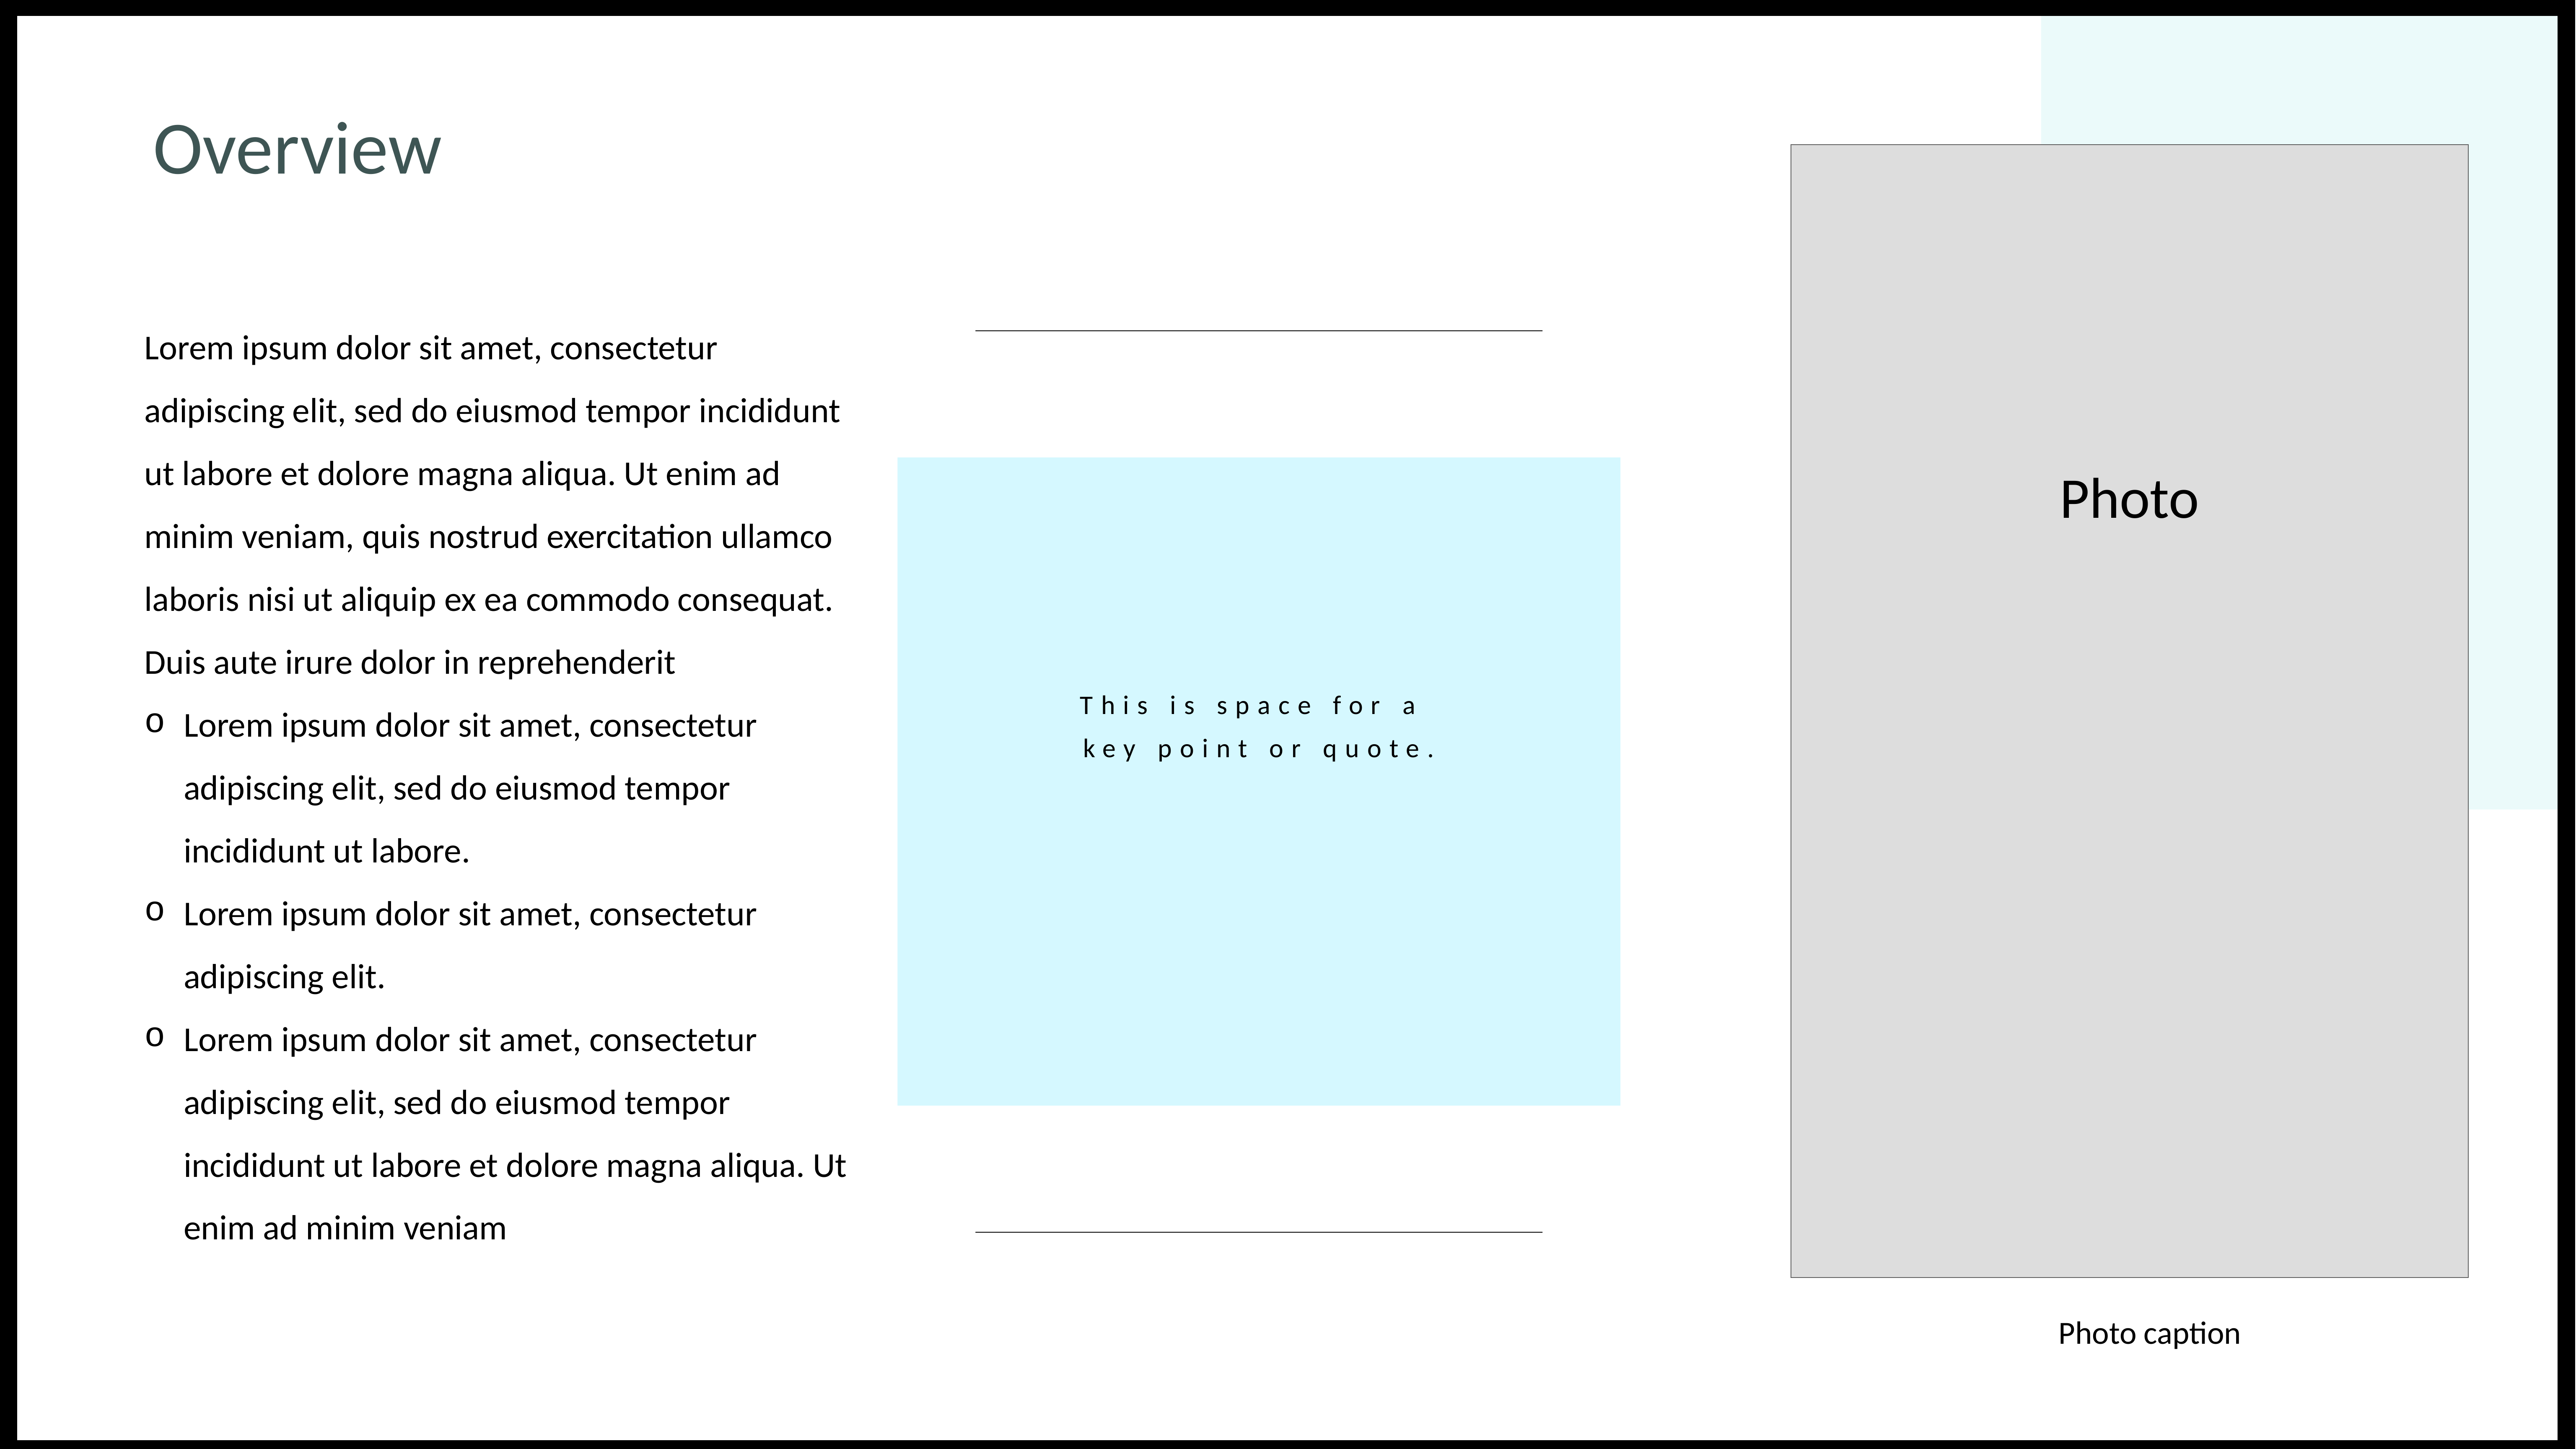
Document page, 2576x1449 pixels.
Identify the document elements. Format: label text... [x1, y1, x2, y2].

text_box Photo [1791, 457, 2469, 533]
text_box [2041, 0, 2576, 810]
text_box [8, 7, 2566, 1449]
text_box [1791, 144, 2469, 1278]
